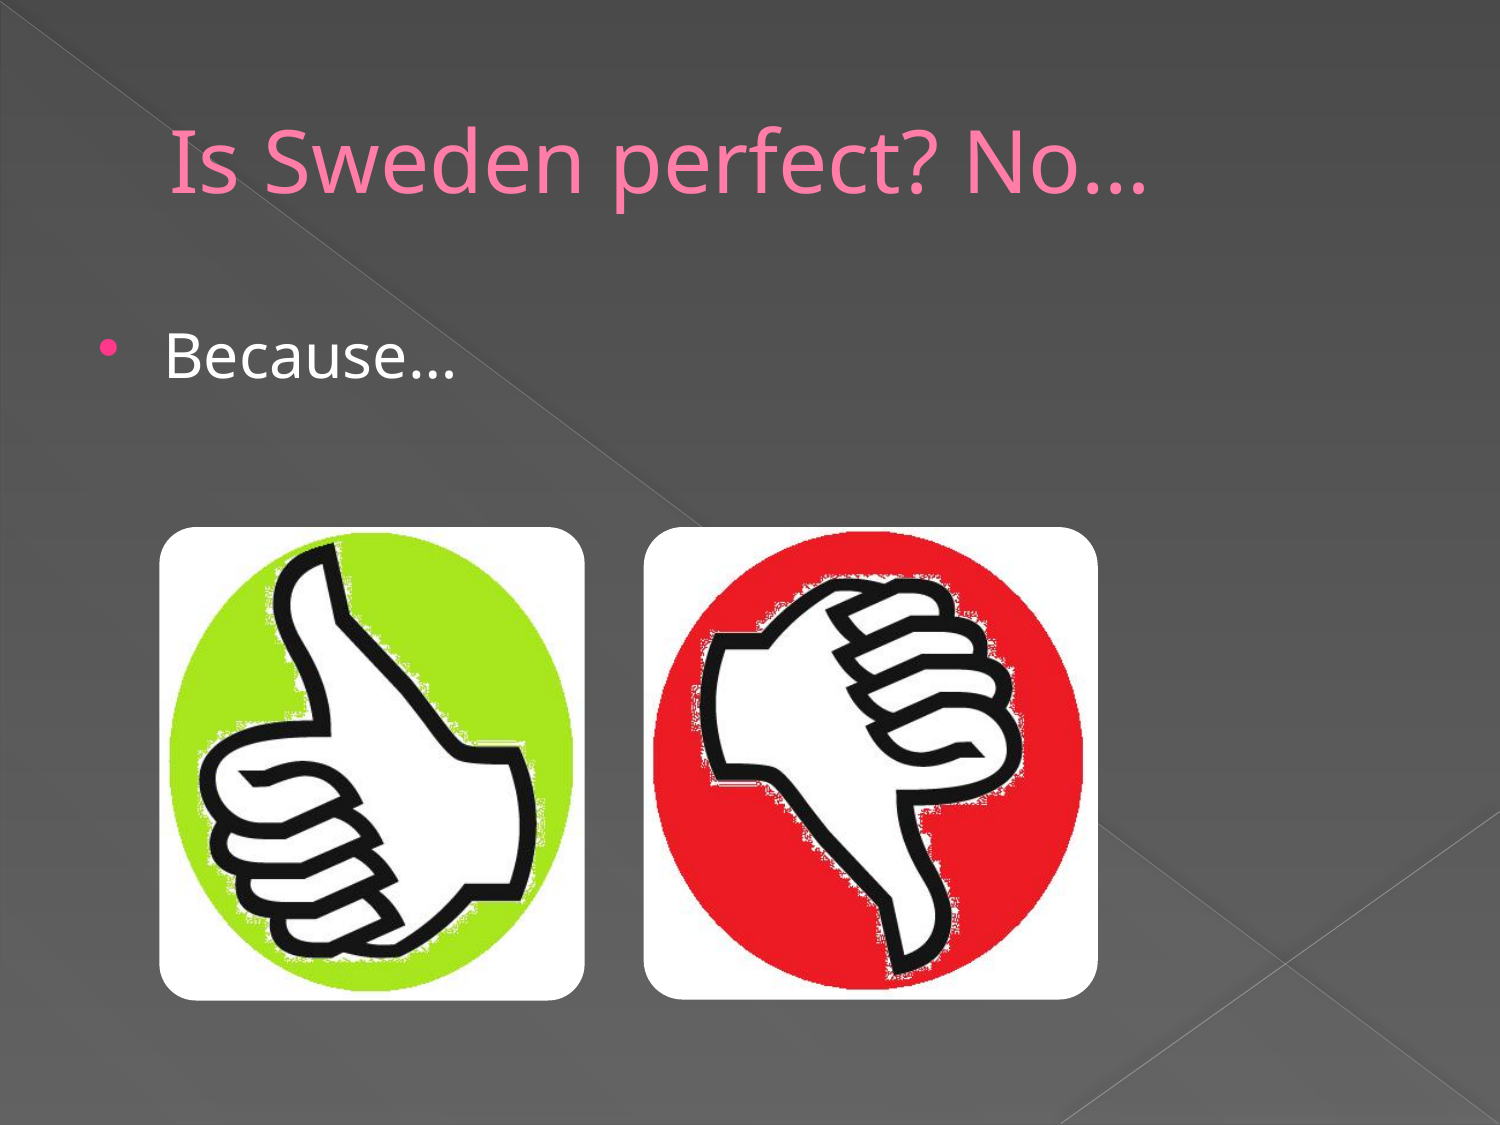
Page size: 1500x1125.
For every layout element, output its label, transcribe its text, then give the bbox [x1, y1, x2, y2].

picture [643, 526, 1098, 1000]
picture [159, 526, 585, 1001]
title Is Sweden perfect? No… [75, 43, 1425, 274]
list Because… [75, 308, 1425, 1059]
